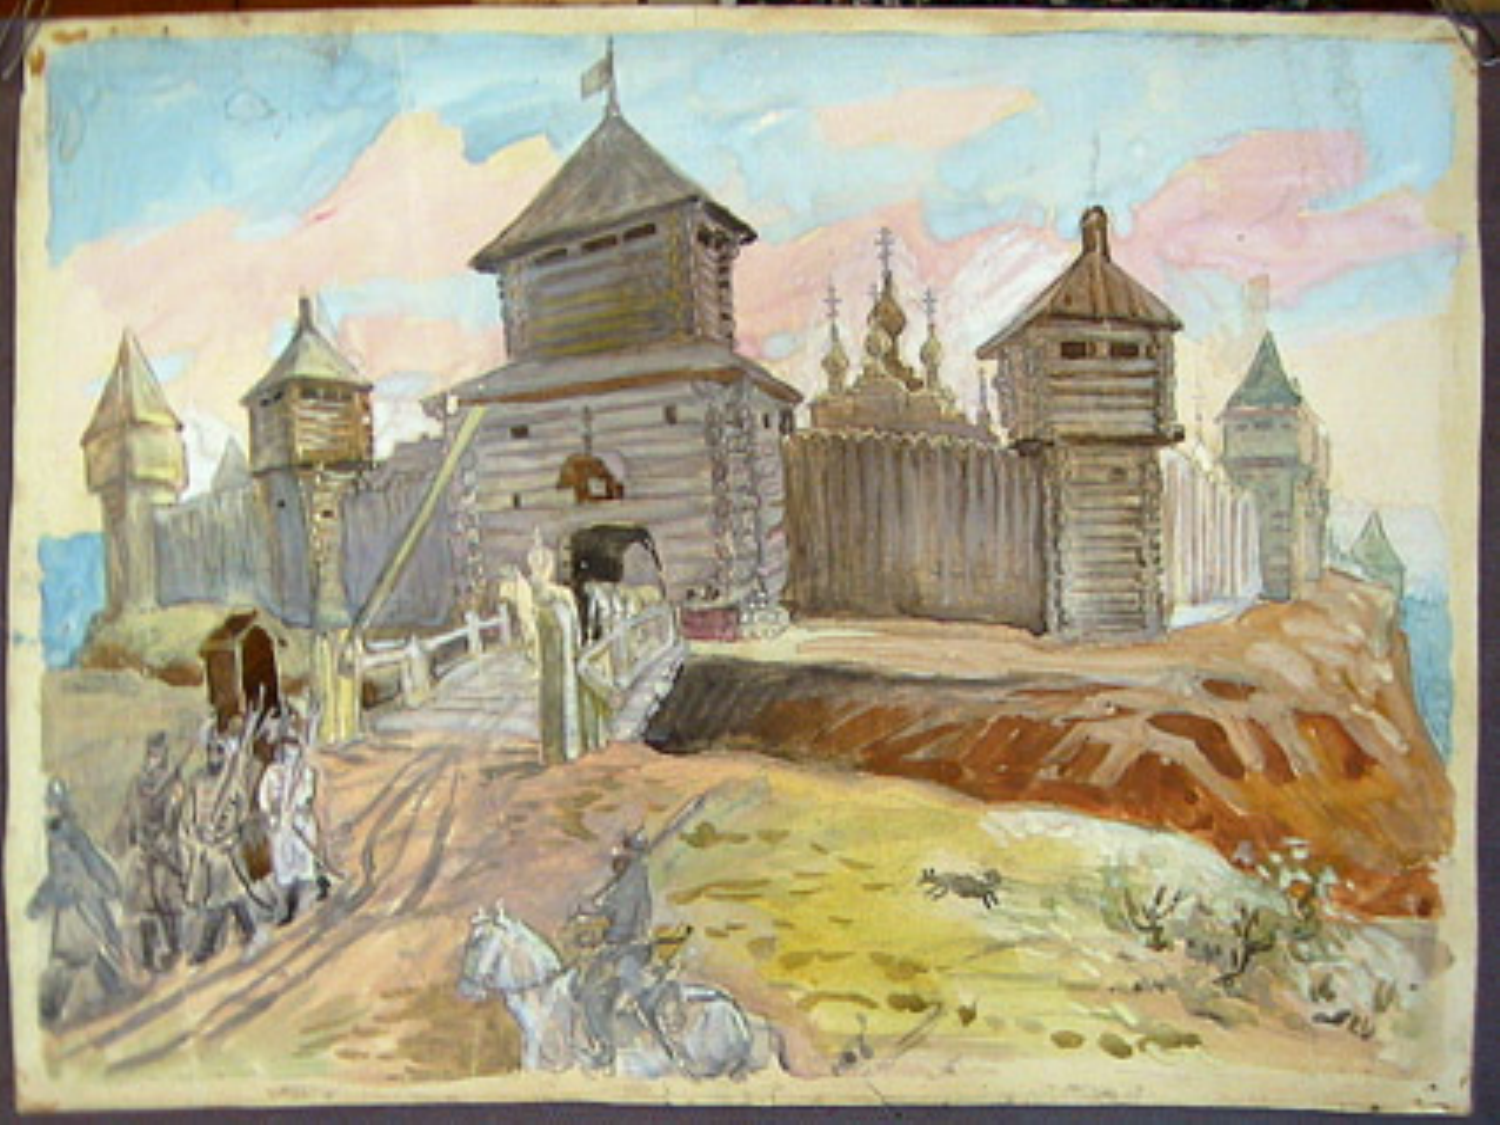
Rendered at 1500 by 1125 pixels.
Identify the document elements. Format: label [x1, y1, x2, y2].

list [0, 0, 1500, 1125]
